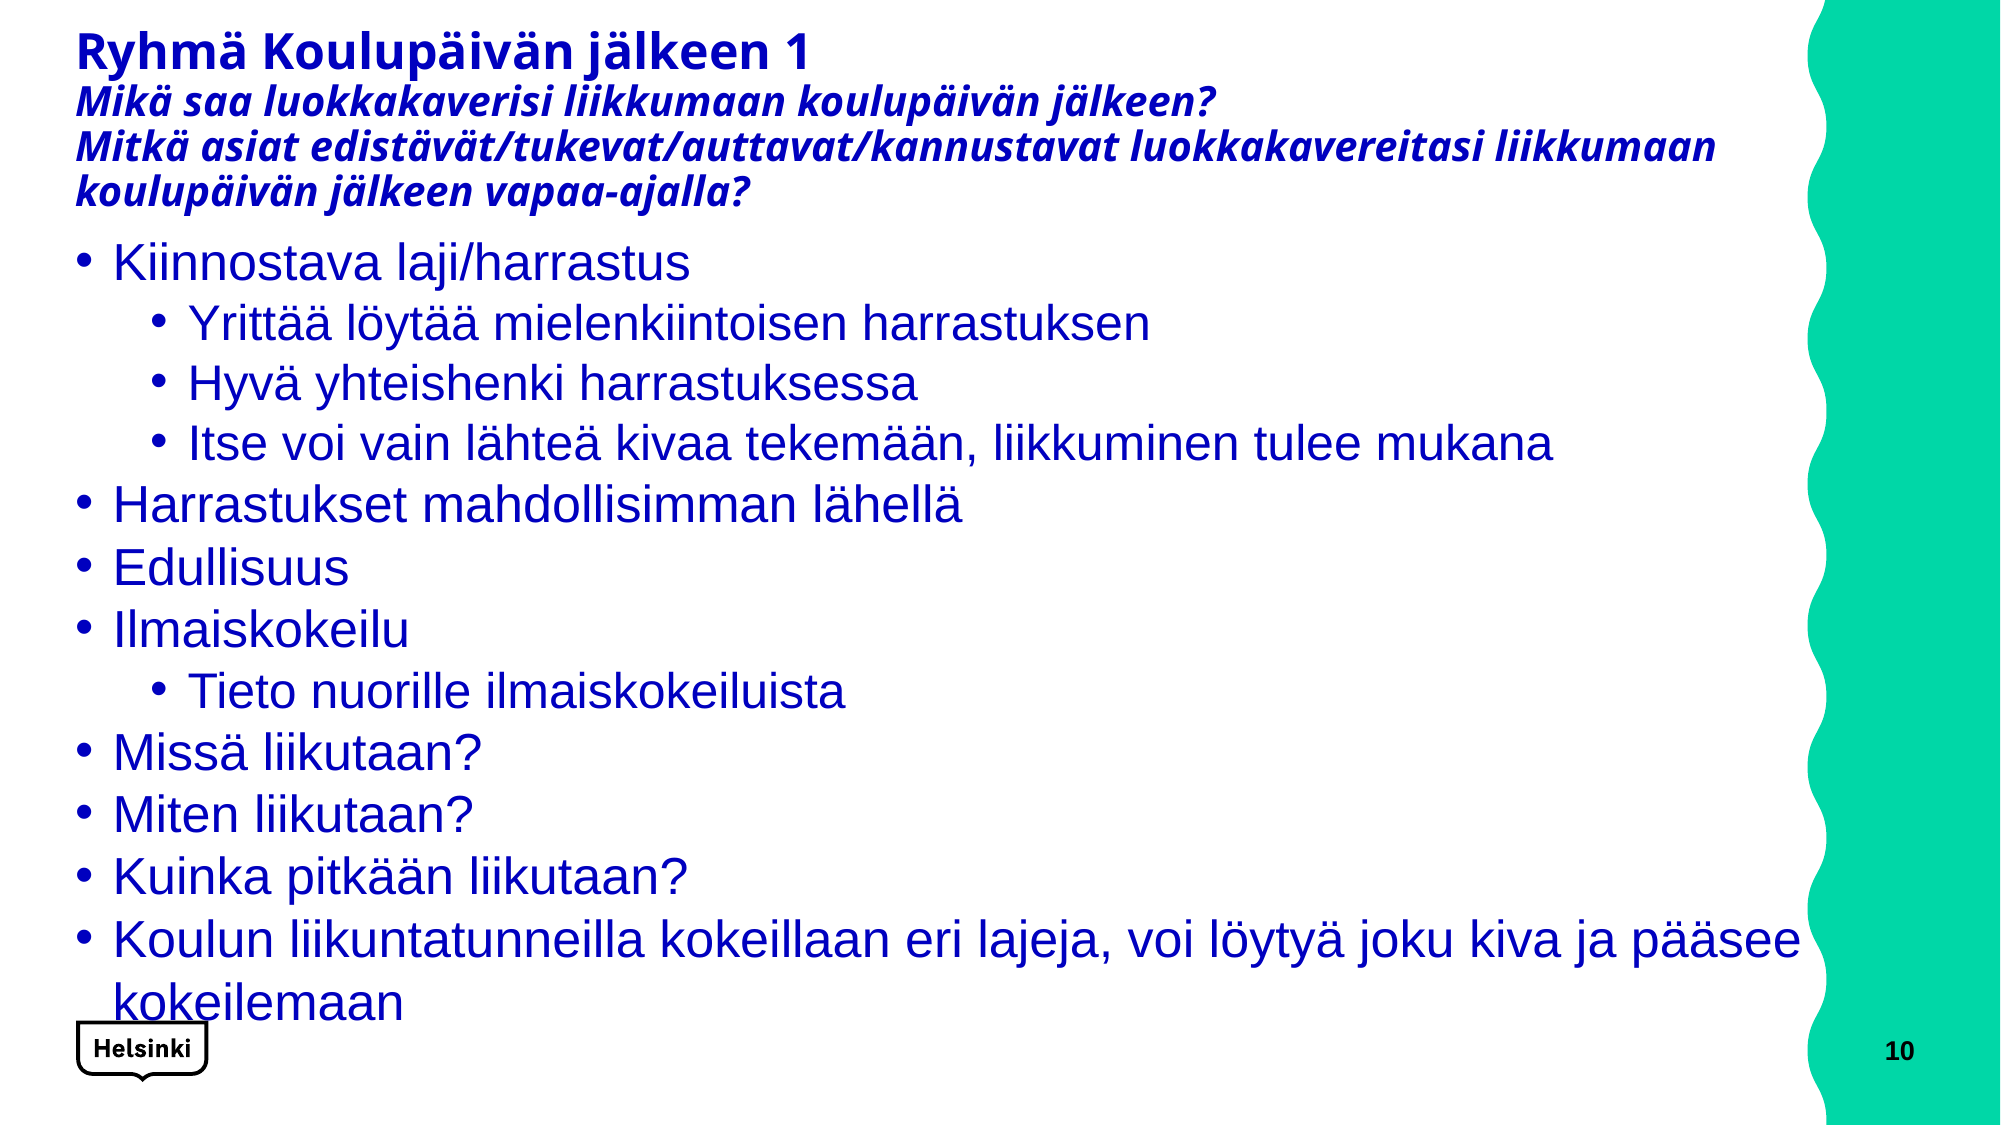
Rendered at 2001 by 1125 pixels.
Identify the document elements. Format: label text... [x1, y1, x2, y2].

title Ryhmä Koulupäivän jälkeen 1 Mikä saa luokkakaverisi liikkumaan koulupäivän jälkeen? Mitkä asiat edistävät/tukevat/auttavat/kannustavat luokkakavereitasi liikkumaan koulupäivän jälkeen vapaa-ajalla? [75, 26, 1918, 197]
list Kiinnostava laji/harrastus Yrittää löytää mielenkiintoisen harrastuksen Hyvä yhteishenki harrastuksessa Itse voi vain lähteä kivaa tekemään, liikkuminen tulee mukana Harrastukset mahdollisimman lähellä Edullisuus Ilmaiskokeilu Tieto nuorille ilmaiskokeiluista Missä liikutaan? Miten liikutaan? Kuinka pitkään liikutaan? Koulun liikuntatunneilla kokeillaan eri lajeja, voi löytyä joku kiva ja pääsee kokeilemaan [75, 228, 1918, 1014]
slide_number 10 [1712, 1028, 1916, 1071]
